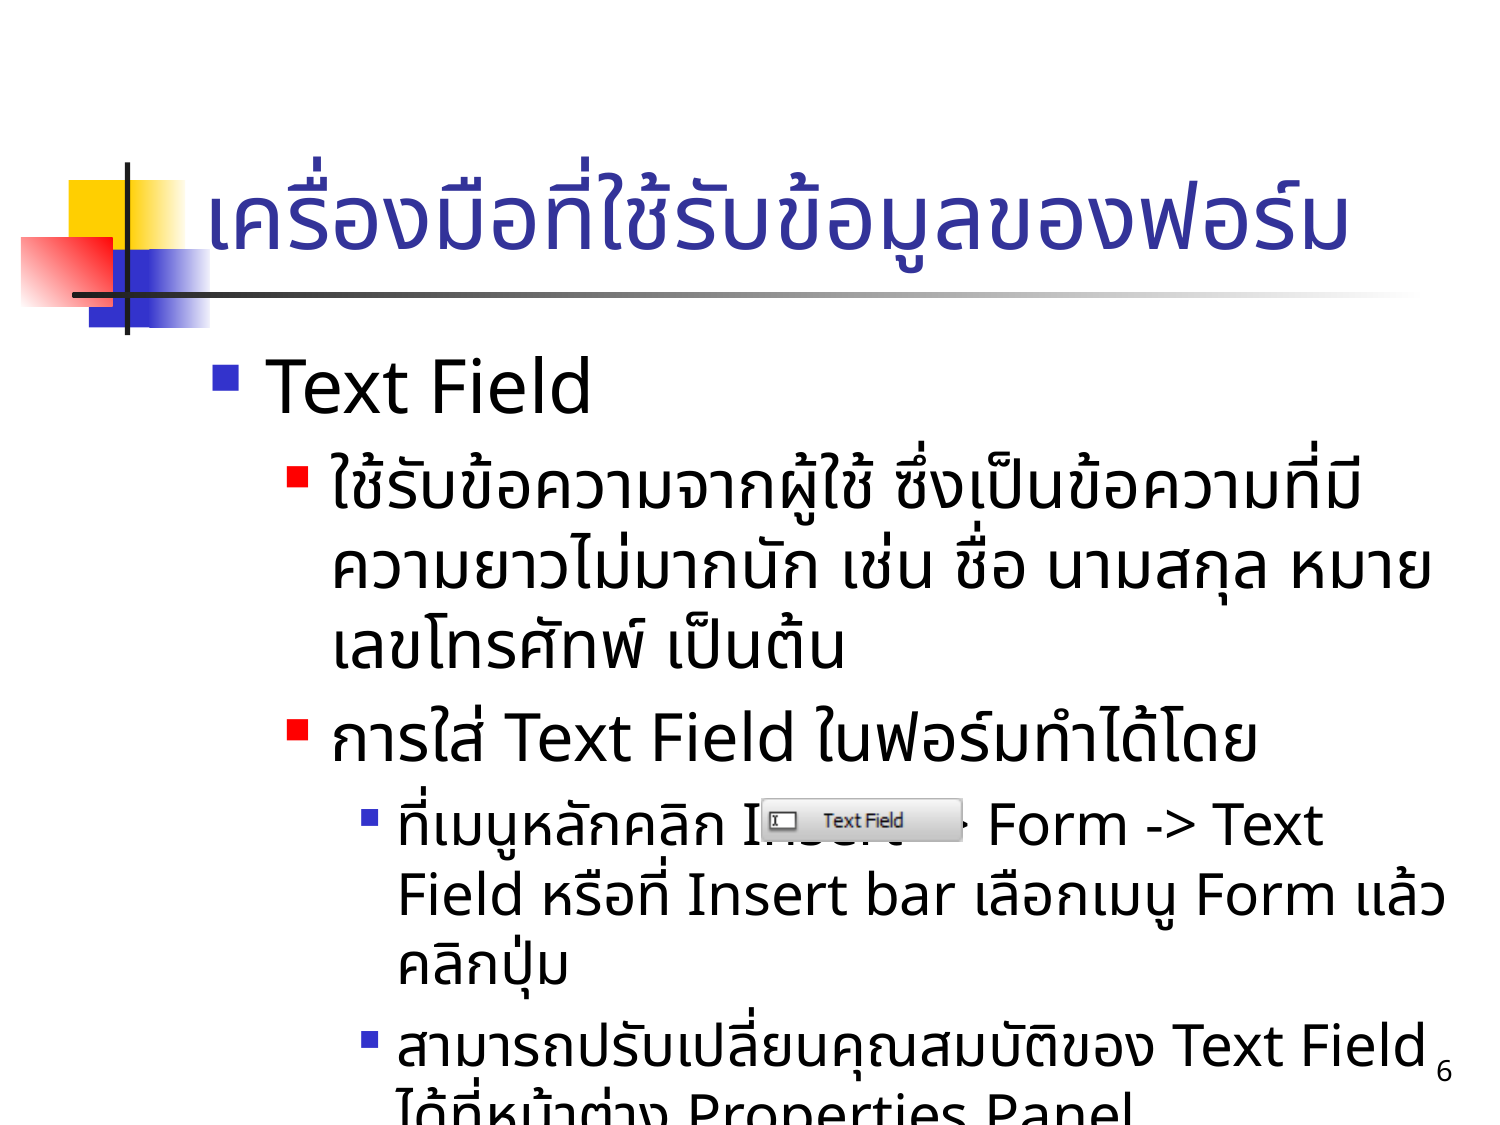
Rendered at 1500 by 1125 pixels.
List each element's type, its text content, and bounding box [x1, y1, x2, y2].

picture [761, 798, 963, 843]
title เครื่องมือที่ใช้รับข้อมูลของฟอร์ม [188, 35, 1468, 275]
slide_number 6 [1155, 1059, 1468, 1100]
list Text Field ใช้รับข้อความจากผู้ใช้ ซึ่งเป็นข้อความที่มีความยาวไม่มากนัก เช่น ชื่อ นามสกุล หมายเลขโทรศัทพ์ เป็นต้น การใส่ Text Field ในฟอร์มทำได้โดย ที่เมนูหลักคลิก Insert -> Form -> Text Field หรือที่ Insert bar เลือกเมนู Form แล้วคลิกปุ่ม สามารถปรับเปลี่ยนคุณสมบัติของ Text Field ได้ที่หน้าต่าง Properties Panel [193, 331, 1469, 1059]
